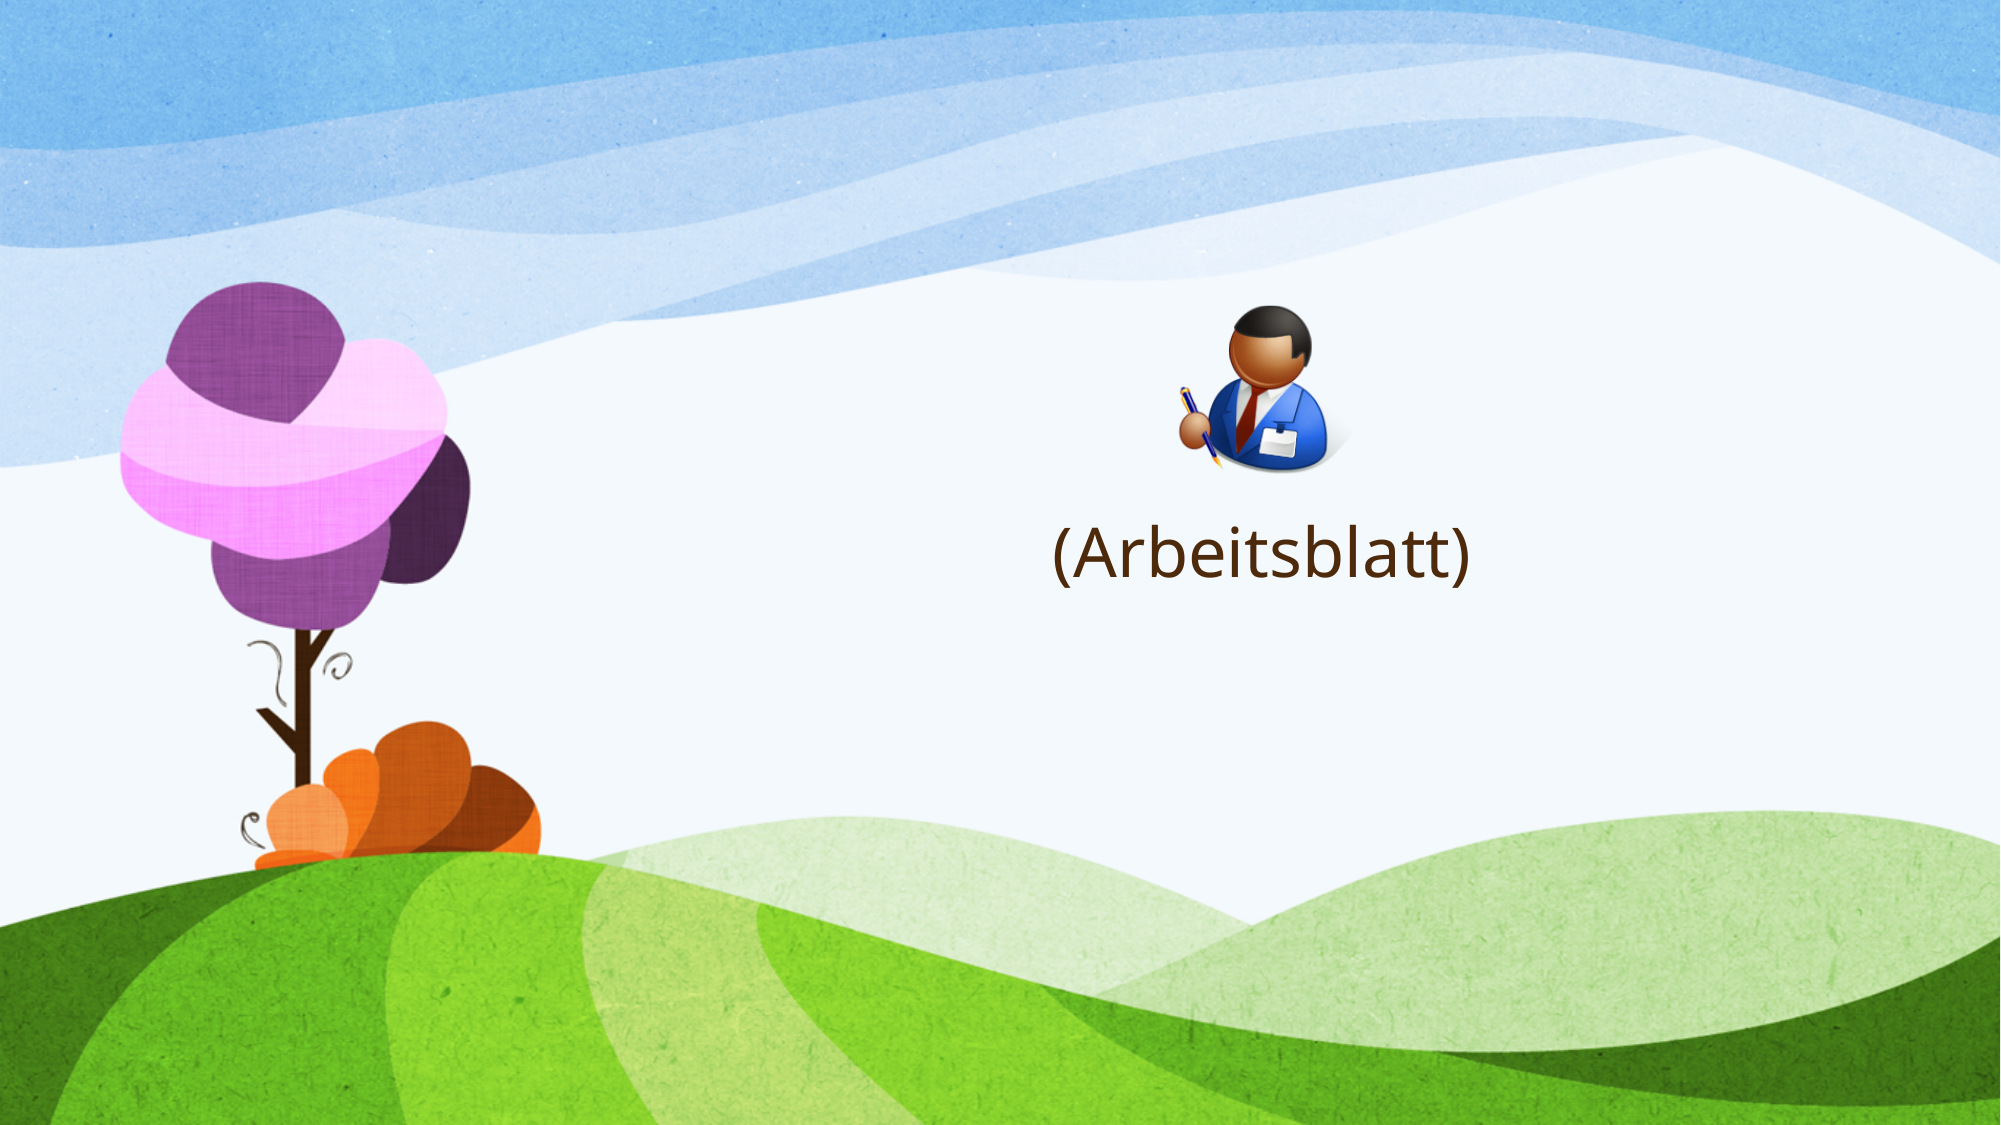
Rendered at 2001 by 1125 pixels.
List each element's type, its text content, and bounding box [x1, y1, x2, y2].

picture [0, 0, 2001, 1125]
title (Arbeitsblatt) [699, 299, 1825, 600]
